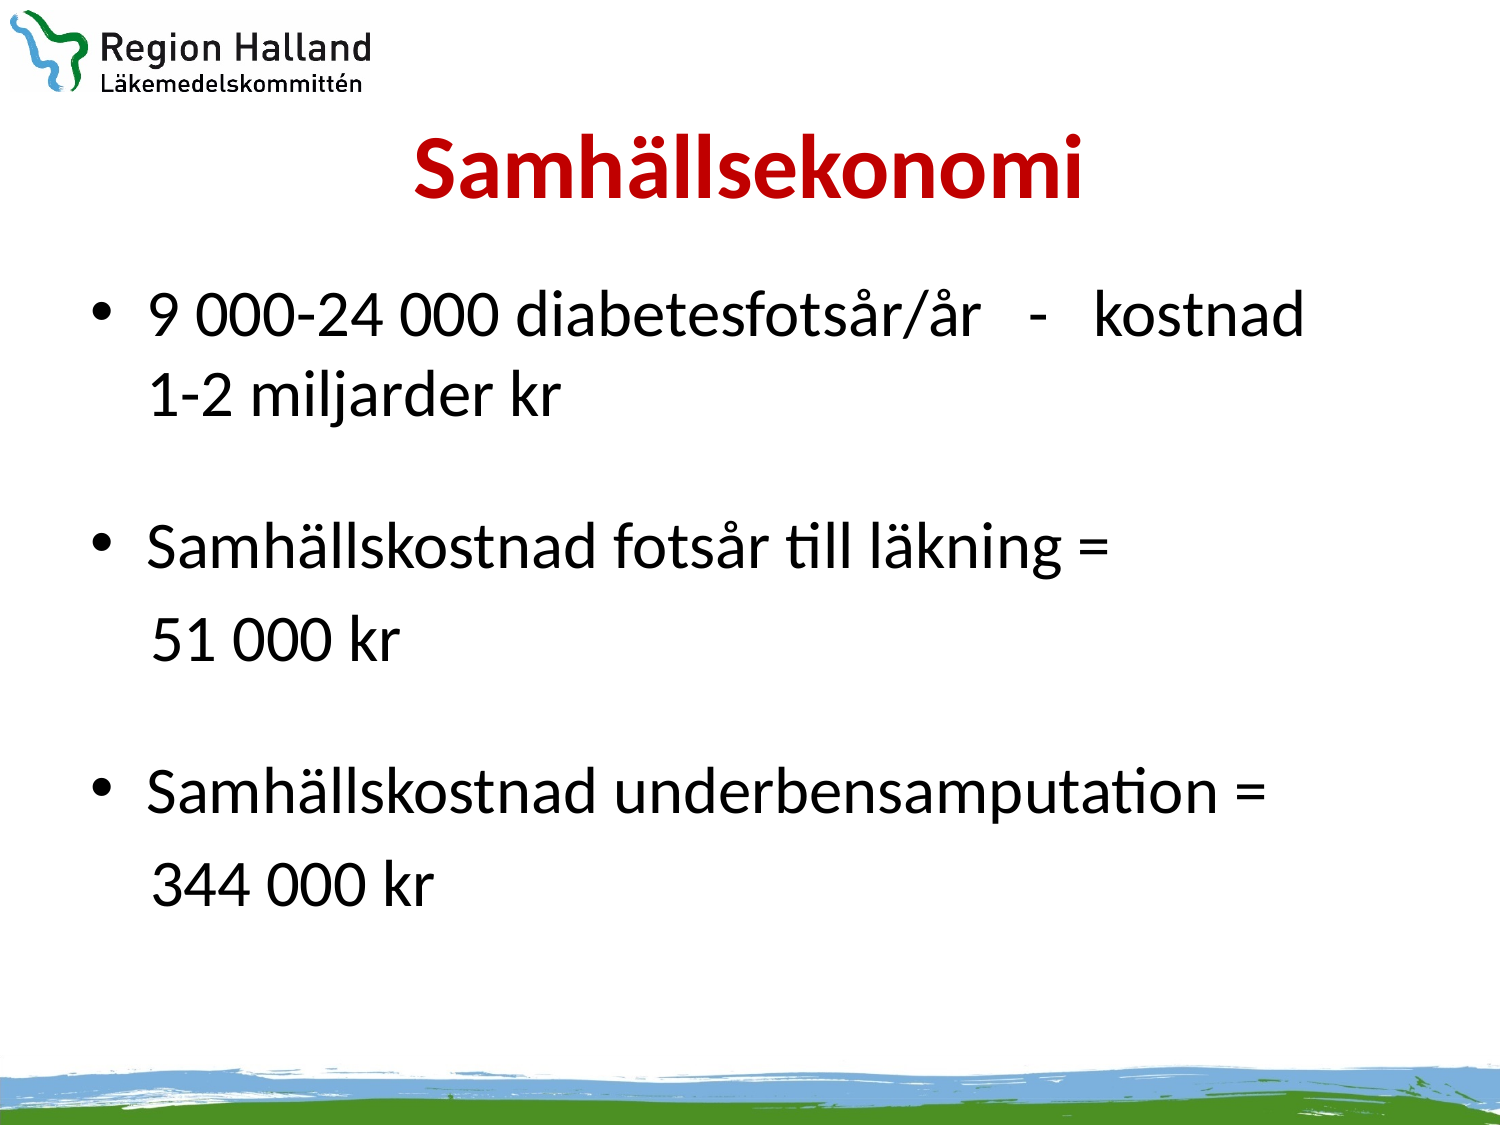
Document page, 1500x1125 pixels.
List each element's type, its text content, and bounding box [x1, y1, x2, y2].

picture [0, 1055, 1500, 1125]
picture [10, 10, 371, 92]
list 9 000-24 000 diabetesfotsår/år - kostnad 1-2 miljarder kr Samhällskostnad fotsår till läkning = 51 000 kr Samhällskostnad underbensamputation = 344 000 kr [75, 262, 1425, 1005]
title Samhällsekonomi [75, 91, 1425, 233]
